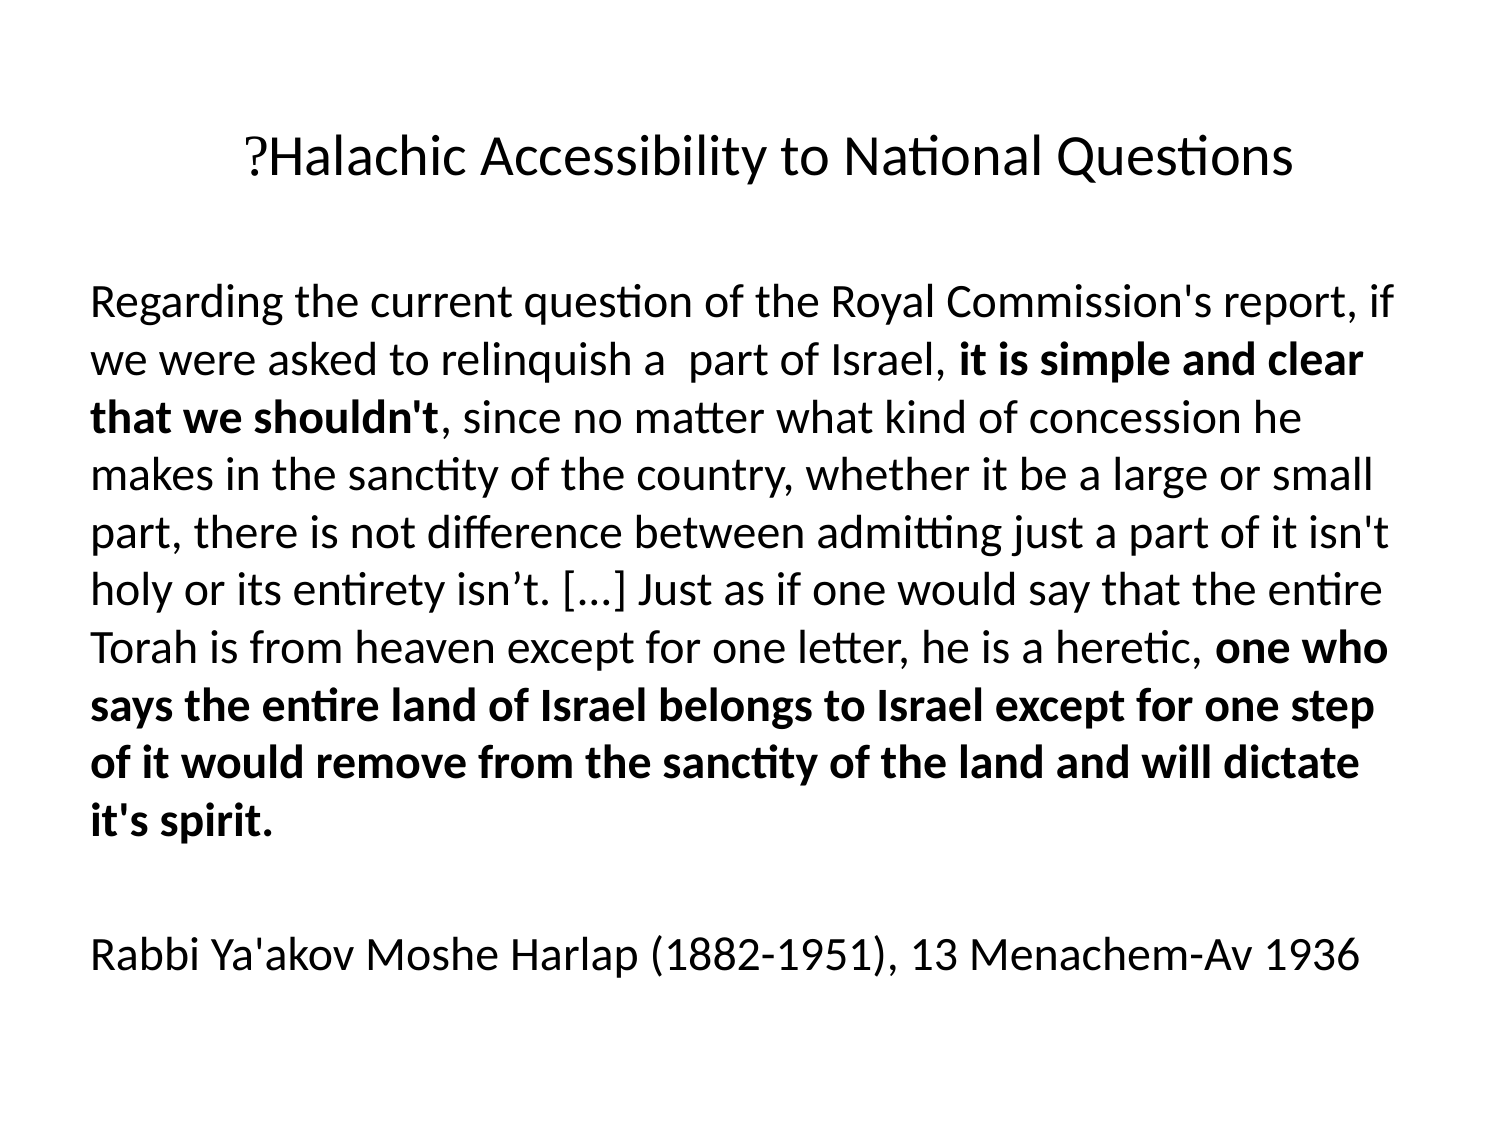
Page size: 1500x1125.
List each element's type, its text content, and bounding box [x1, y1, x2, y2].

title Halachic Accessibility to National Questions? [93, 58, 1444, 247]
list Regarding the current question of the Royal Commission's report, if we were asked to relinquish a part of Israel, it is simple and clear that we shouldn't, since no matter what kind of concession he makes in the sanctity of the country, whether it be a large or small part, there is not difference between admitting just a part of it isn't holy or its entirety isn’t. [...] Just as if one would say that the entire Torah is from heaven except for one letter, he is a heretic, one who says the entire land of Israel belongs to Israel except for one step of it would remove from the sanctity of the land and will dictate it's spirit. Rabbi Ya'akov Moshe Harlap (1882-1951), 13 Menachem-Av 1936 [75, 262, 1425, 1005]
